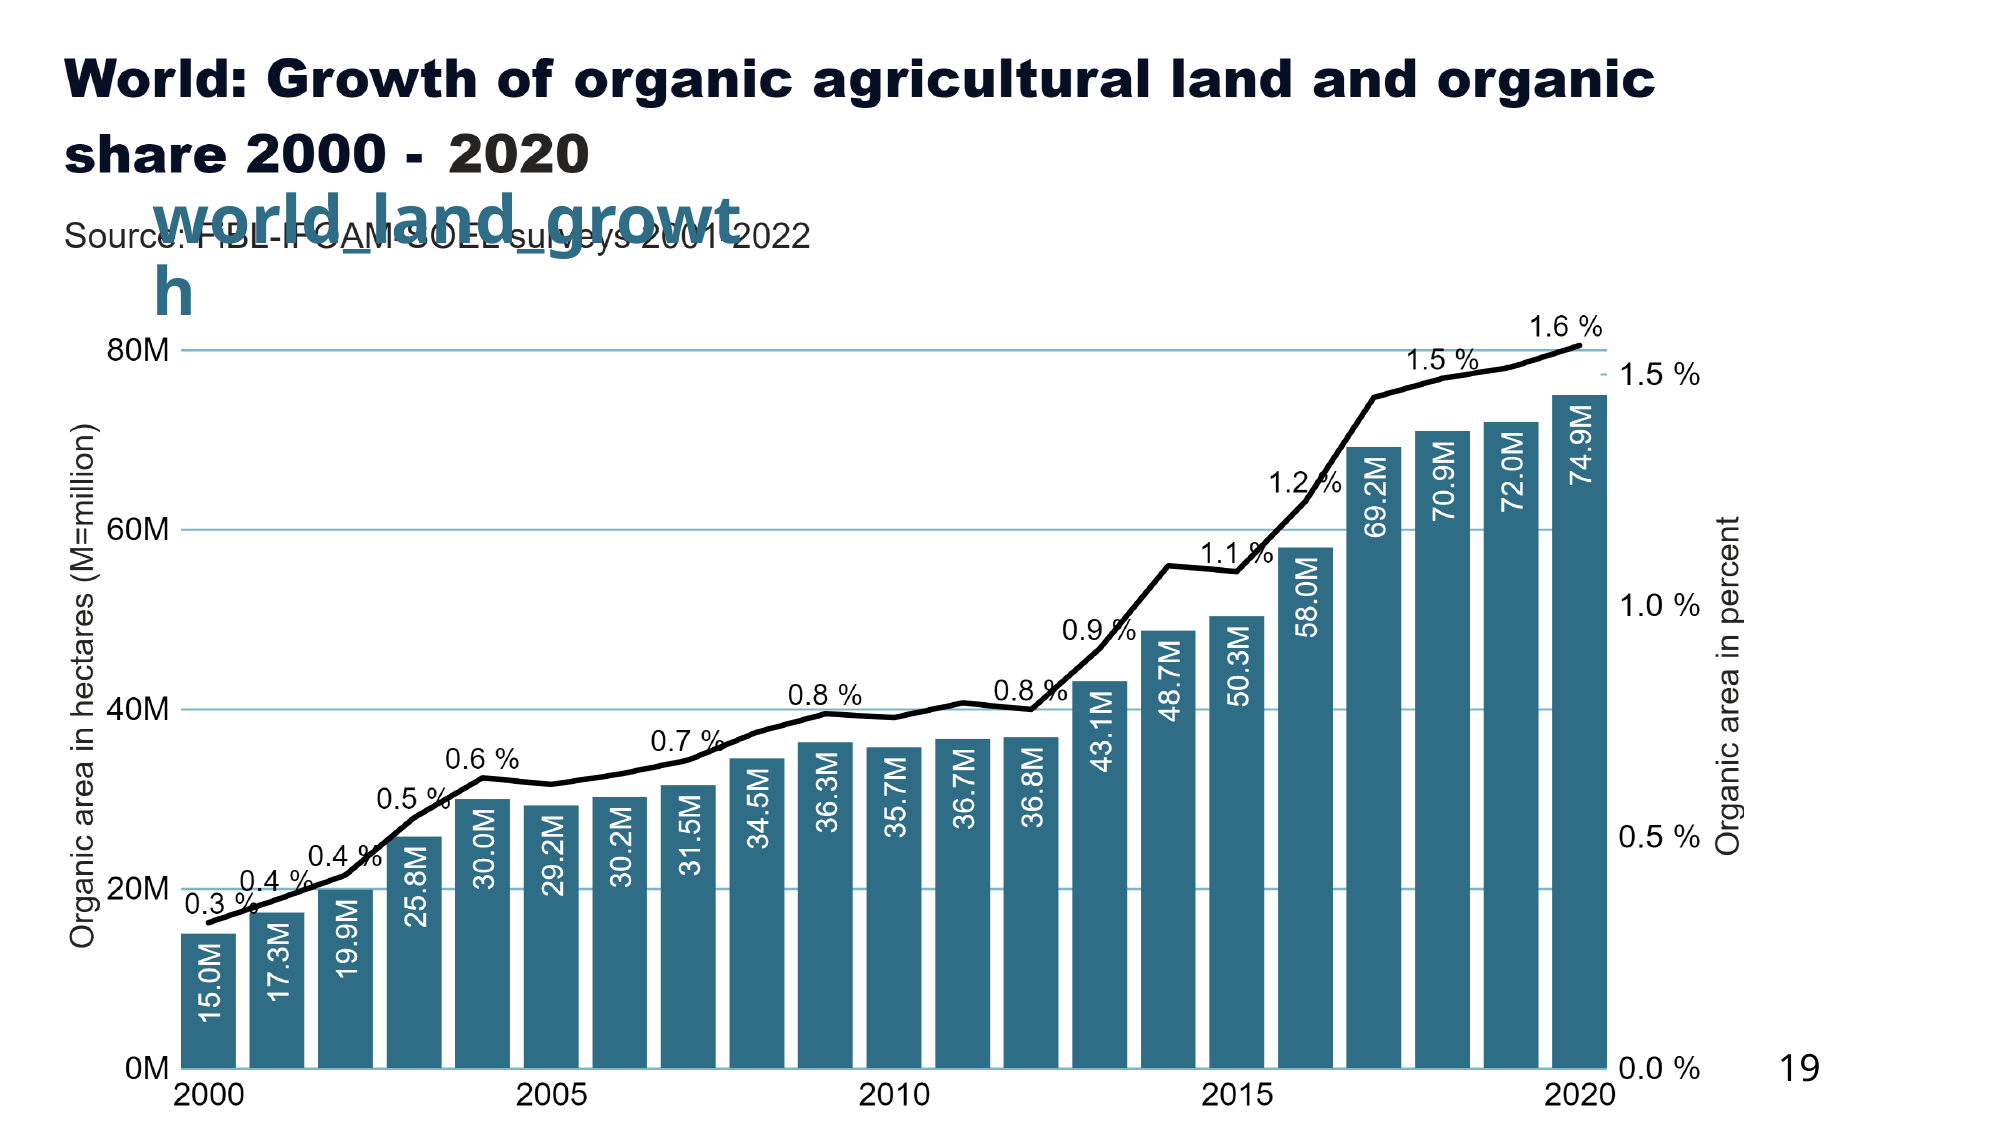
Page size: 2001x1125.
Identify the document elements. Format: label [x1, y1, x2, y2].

picture [58, 0, 1750, 1125]
